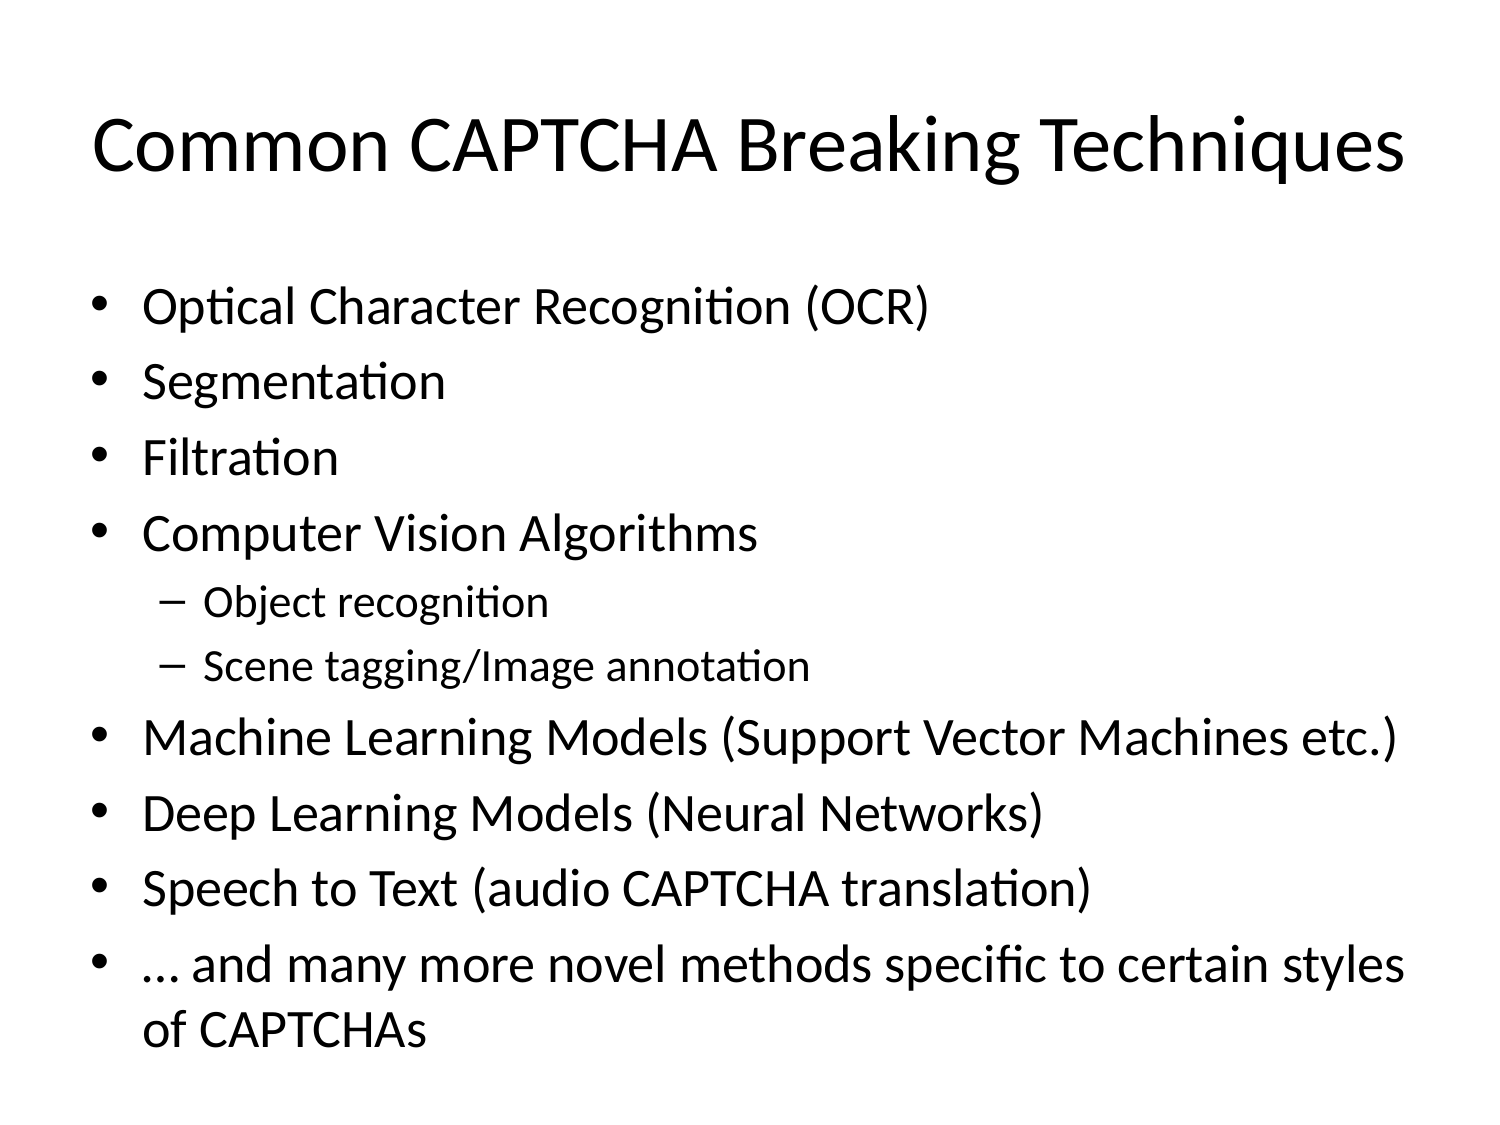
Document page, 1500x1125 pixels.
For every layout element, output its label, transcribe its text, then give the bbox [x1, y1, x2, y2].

title Common CAPTCHA Breaking Techniques [75, 45, 1425, 233]
list Optical Character Recognition (OCR) Segmentation Filtration Computer Vision Algorithms Object recognition Scene tagging/Image annotation Machine Learning Models (Support Vector Machines etc.) Deep Learning Models (Neural Networks) Speech to Text (audio CAPTCHA translation) … and many more novel methods specific to certain styles of CAPTCHAs [75, 262, 1425, 1075]
